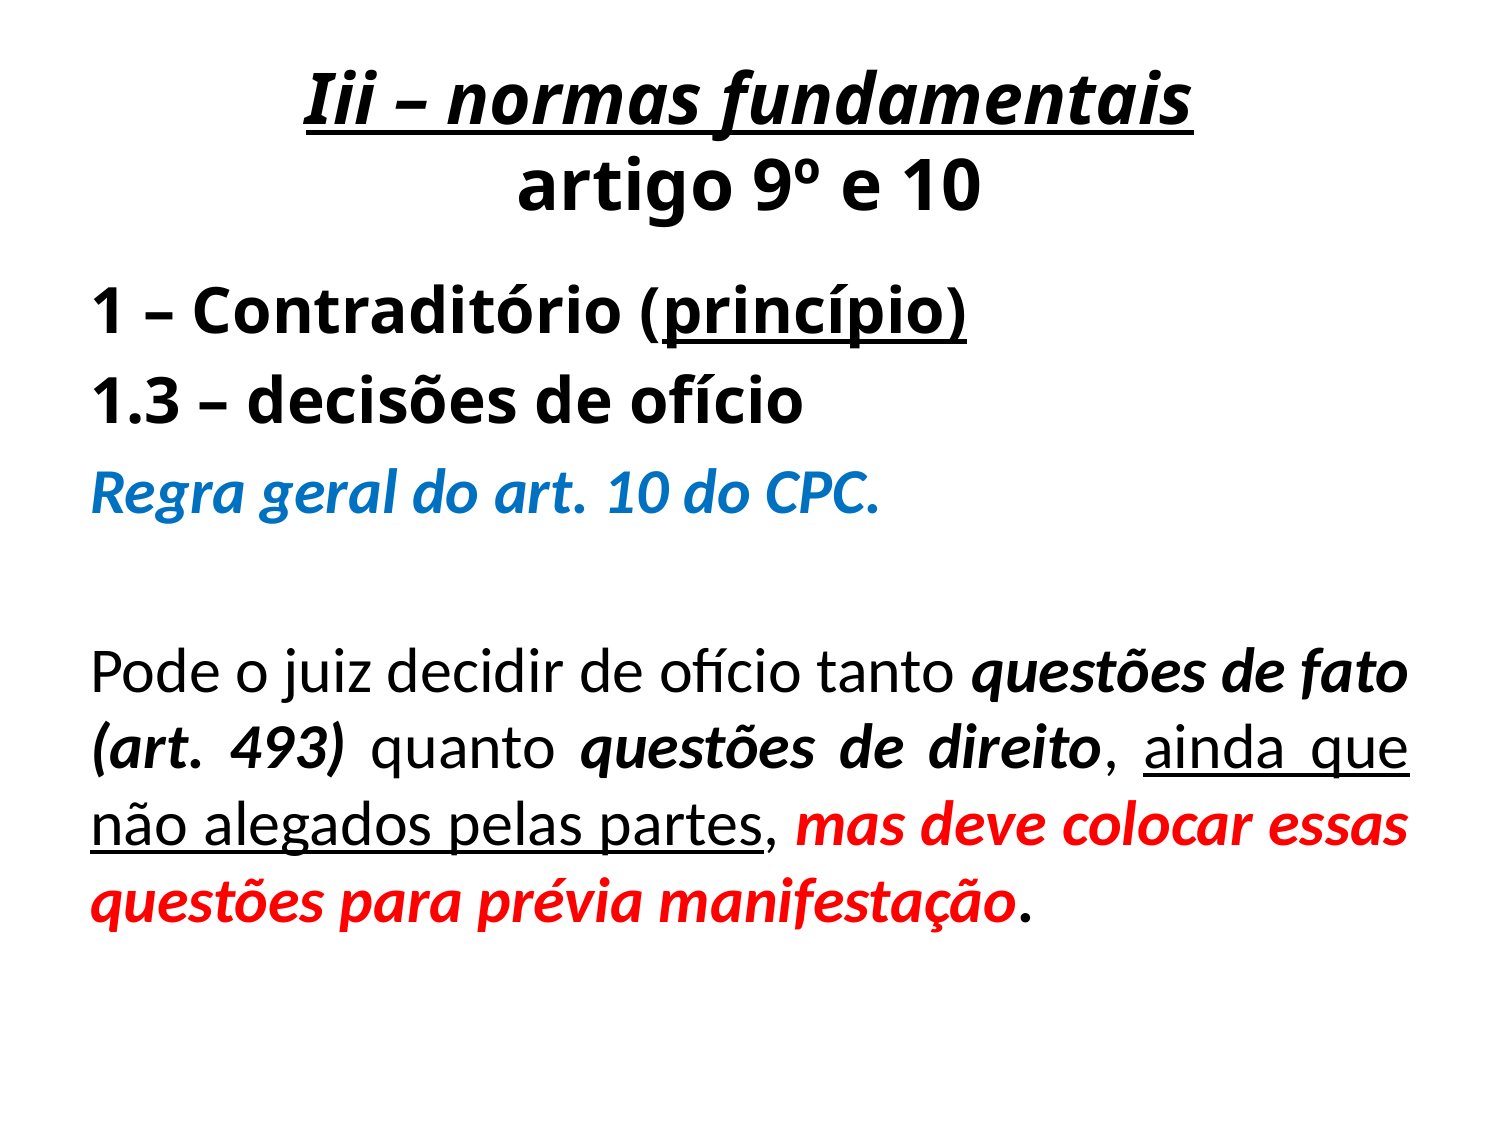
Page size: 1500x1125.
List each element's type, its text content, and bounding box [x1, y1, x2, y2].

title Iii – normas fundamentais artigo 9º e 10 [75, 45, 1425, 233]
list 1 – Contraditório (princípio) 1.3 – decisões de ofício Regra geral do art. 10 do CPC. Pode o juiz decidir de ofício tanto questões de fato (art. 493) quanto questões de direito, ainda que não alegados pelas partes, mas deve colocar essas questões para prévia manifestação. [75, 262, 1425, 1005]
